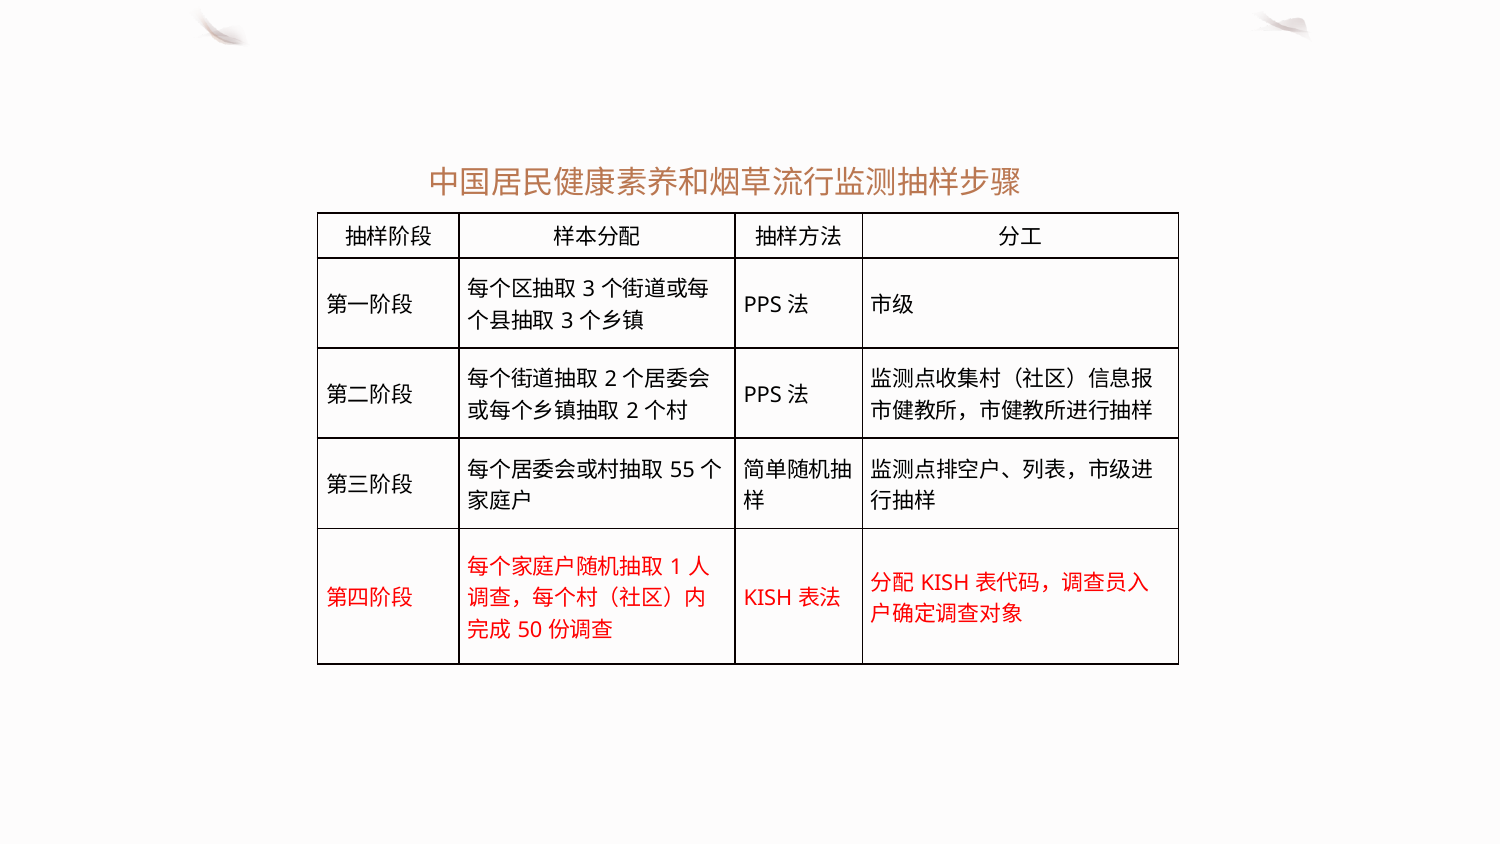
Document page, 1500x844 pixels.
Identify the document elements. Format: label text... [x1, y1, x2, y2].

table_cell 每个街道抽取2个居委会或每个乡镇抽取2个村 [460, 349, 734, 437]
table_header 抽样方法 [736, 214, 862, 257]
table_cell 第三阶段 [318, 439, 458, 528]
table_cell 每个区抽取3个街道或每个县抽取3个乡镇 [460, 259, 734, 347]
table_cell 第二阶段 [318, 349, 458, 437]
table_cell 监测点排空户、列表，市级进行抽样 [863, 439, 1178, 528]
table_header 样本分配 [460, 214, 734, 257]
table_cell PPS法 [736, 349, 862, 437]
table_header 分工 [863, 214, 1178, 257]
table_cell 分配KISH表代码，调查员入户确定调查对象 [863, 529, 1178, 663]
table_cell KISH表法 [736, 529, 862, 663]
picture [187, 0, 254, 54]
picture [1246, 0, 1313, 54]
table_cell PPS法 [736, 259, 862, 347]
text_box 中国居民健康素养和烟草流行监测抽样步骤 [317, 154, 1056, 207]
table_header 抽样阶段 [318, 214, 458, 257]
table_cell 第一阶段 [318, 259, 458, 347]
table_cell 每个家庭户随机抽取1人调查，每个村（社区）内完成50份调查 [460, 529, 734, 663]
table_cell 市级 [863, 259, 1178, 347]
table_cell 简单随机抽样 [736, 439, 862, 528]
table_cell 每个居委会或村抽取55个家庭户 [460, 439, 734, 528]
table_cell 第四阶段 [318, 529, 458, 663]
table_cell 监测点收集村（社区）信息报市健教所，市健教所进行抽样 [863, 349, 1178, 437]
